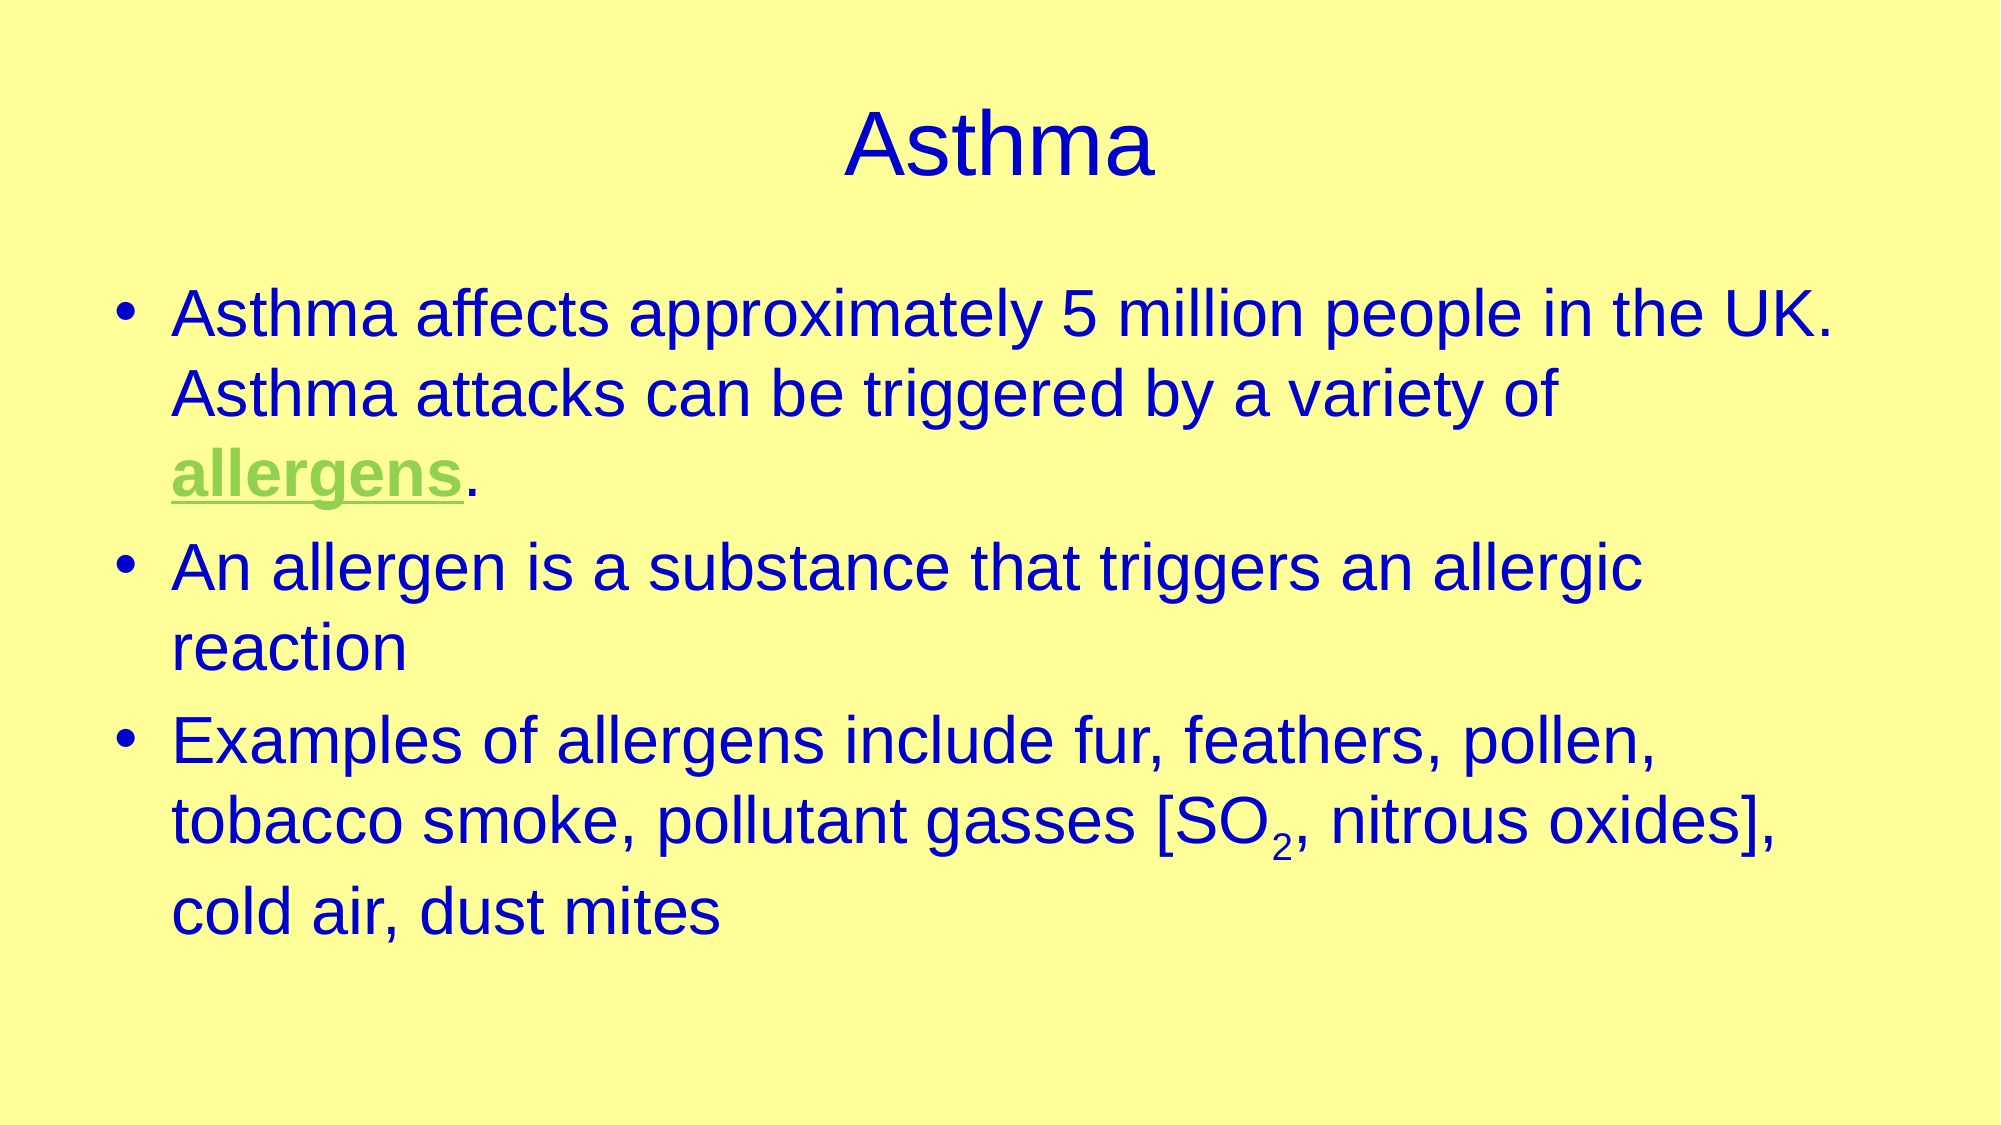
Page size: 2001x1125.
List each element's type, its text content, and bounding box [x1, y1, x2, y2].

title Asthma [99, 45, 1900, 233]
list Asthma affects approximately 5 million people in the UK. Asthma attacks can be triggered by a variety of allergens. An allergen is a substance that triggers an allergic reaction Examples of allergens include fur, feathers, pollen, tobacco smoke, pollutant gasses [SO2, nitrous oxides], cold air, dust mites [99, 262, 1900, 1005]
